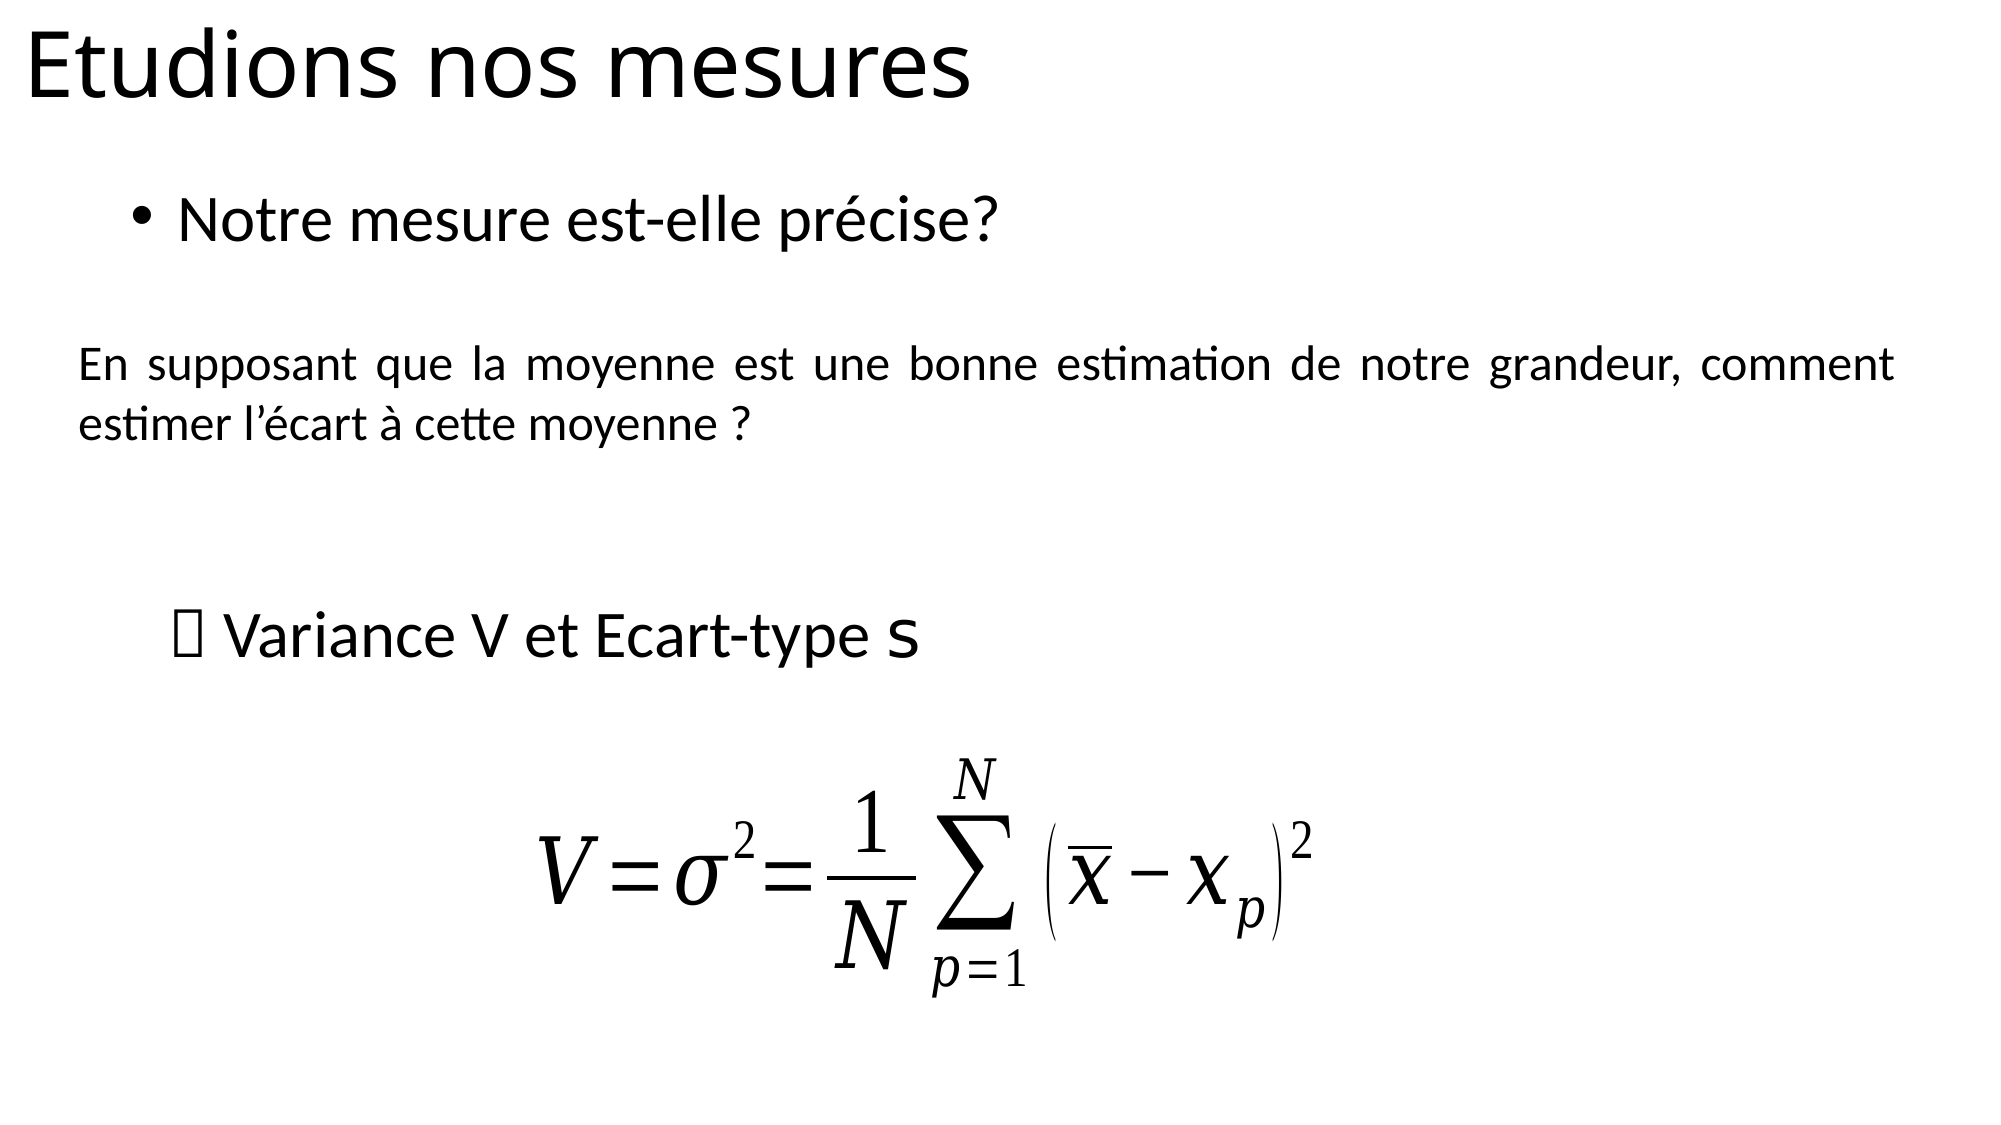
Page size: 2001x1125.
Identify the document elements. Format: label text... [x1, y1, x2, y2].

title Etudions nos mesures [8, 0, 1734, 177]
text_box  Variance V et Ecart-type s [153, 583, 1212, 678]
text_box En supposant que la moyenne est une bonne estimation de notre grandeur, comment estimer l’écart à cette moyenne ? [63, 322, 1911, 458]
text_box Notre mesure est-elle précise? [115, 177, 1251, 262]
